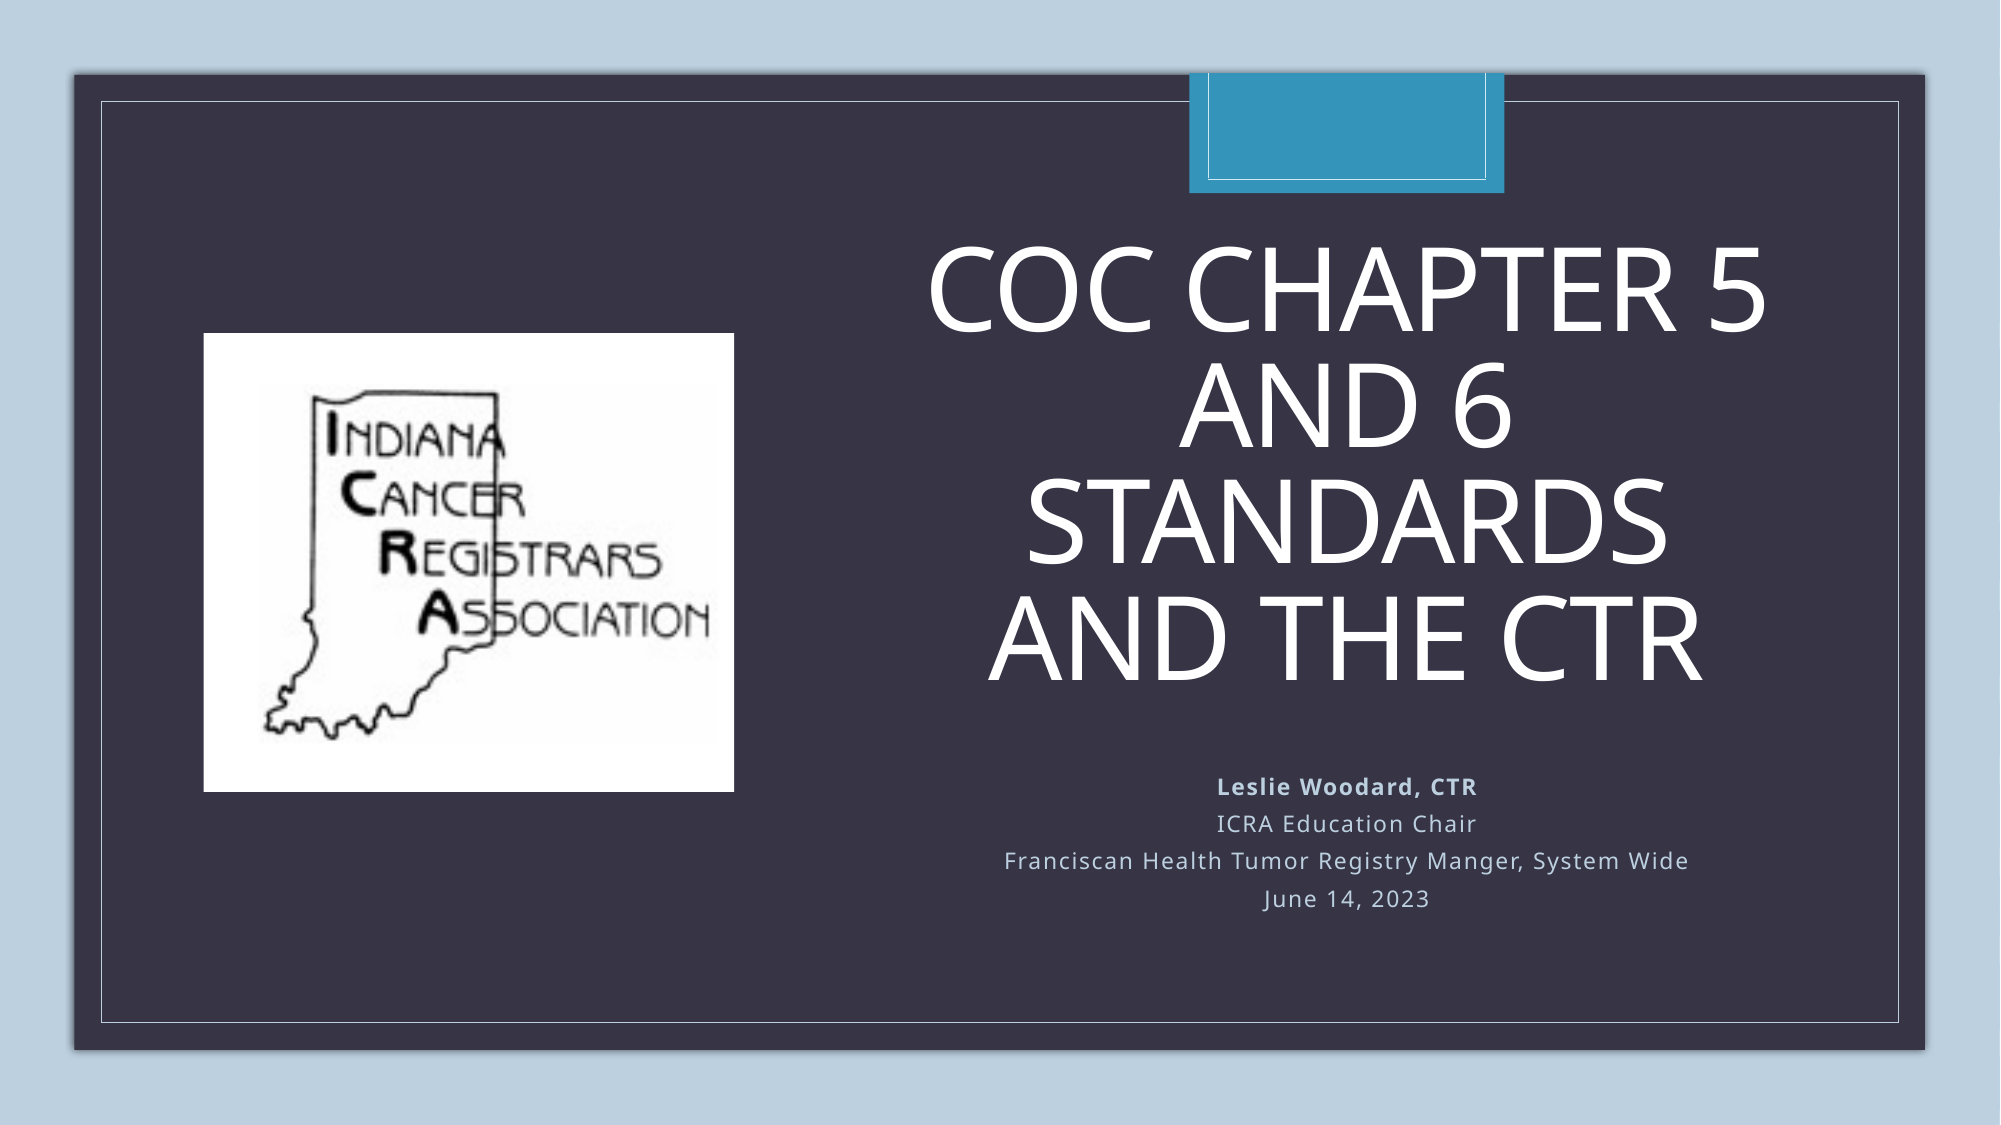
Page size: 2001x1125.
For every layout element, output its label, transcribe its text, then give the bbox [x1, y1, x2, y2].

text_box [1188, 72, 1505, 194]
title CoC Chapter 5 and 6 Standards and the CTR [878, 221, 1816, 721]
text_box [0, 0, 2000, 1125]
text_box [74, 74, 1925, 1050]
subtitle Leslie Woodard, CTR ICRA Education Chair Franciscan Health Tumor Registry Manger, System Wide June 14, 2023 [907, 768, 1787, 925]
picture [203, 333, 735, 792]
text_box [101, 101, 1899, 1023]
